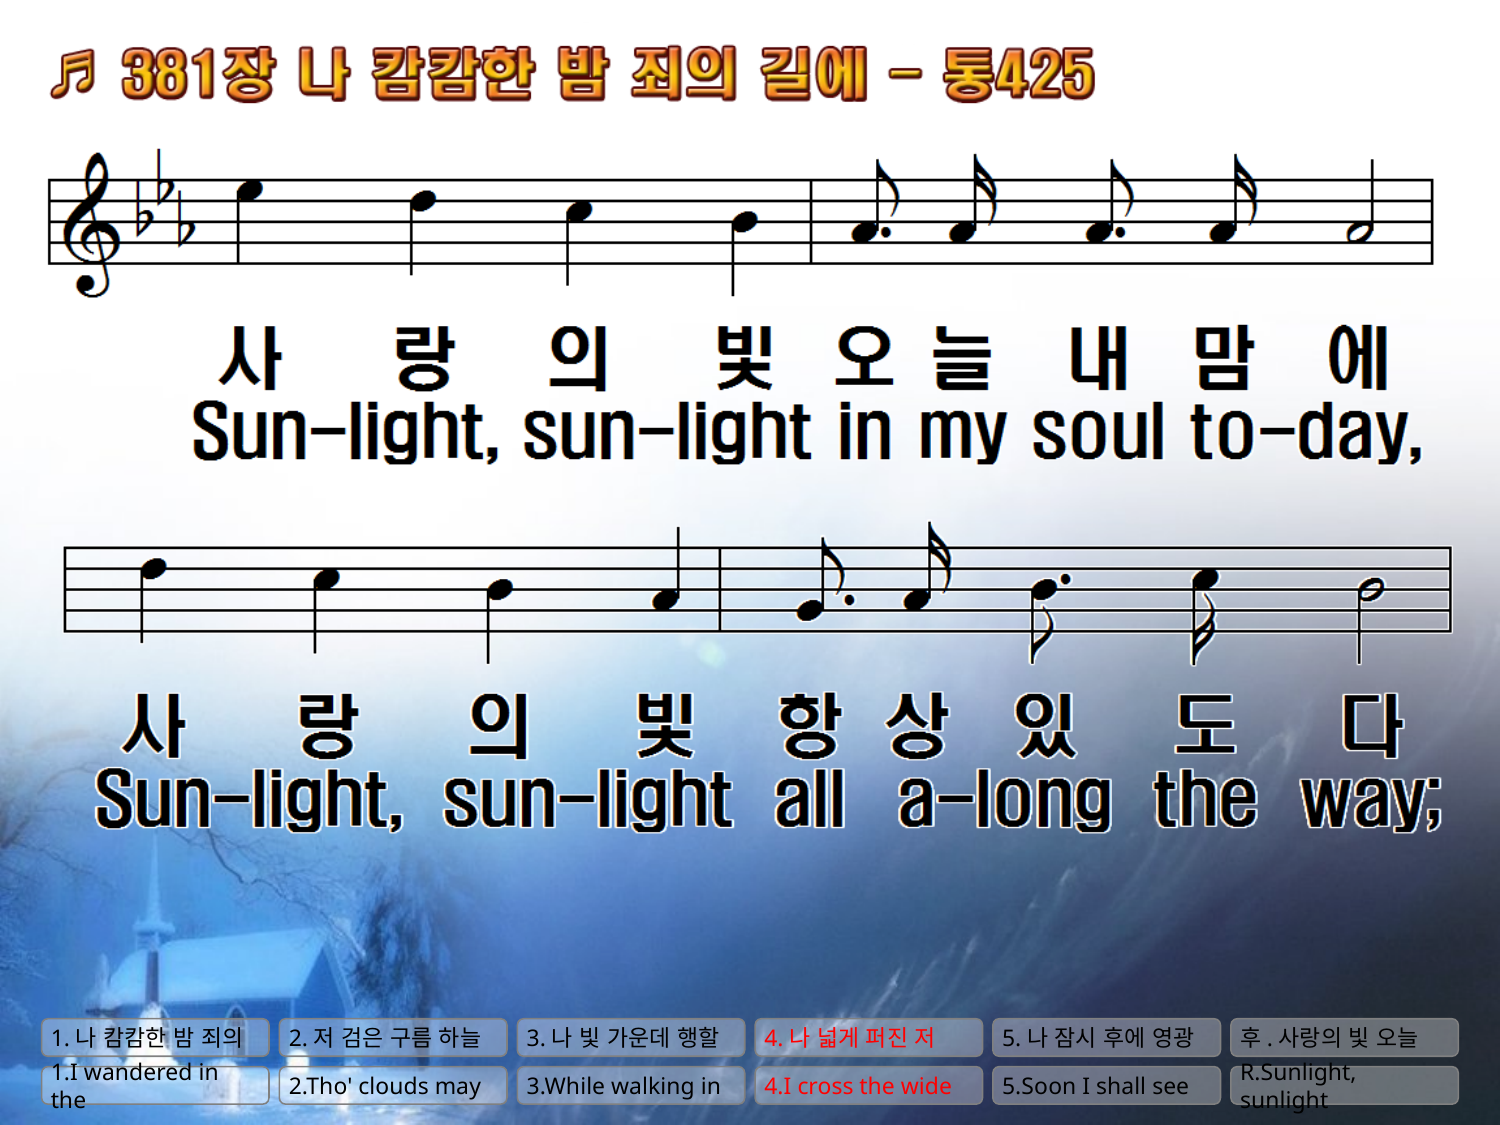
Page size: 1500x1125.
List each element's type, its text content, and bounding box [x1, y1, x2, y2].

text_box 4.나 넓게 퍼진 저 [755, 1018, 983, 1057]
text_box 4.I cross the wide [755, 1066, 983, 1105]
text_box 2.저 검은 구름 하늘 [279, 1018, 507, 1057]
text_box 1.나 캄캄한 밤 죄의 [41, 1018, 269, 1057]
picture [0, 0, 1500, 844]
text_box R.Sunlight, sunlight [1230, 1066, 1459, 1105]
text_box 3.While walking in [517, 1066, 745, 1105]
text_box 1.I wandered in the [41, 1066, 269, 1105]
text_box 5.Soon I shall see [992, 1066, 1221, 1105]
text_box 후.사랑의 빛 오늘 [1230, 1018, 1459, 1057]
text_box 2.Tho' clouds may [279, 1066, 507, 1105]
text_box 3.나 빛 가운데 행할 [517, 1018, 745, 1057]
text_box 5.나 잠시 후에 영광 [992, 1018, 1221, 1057]
